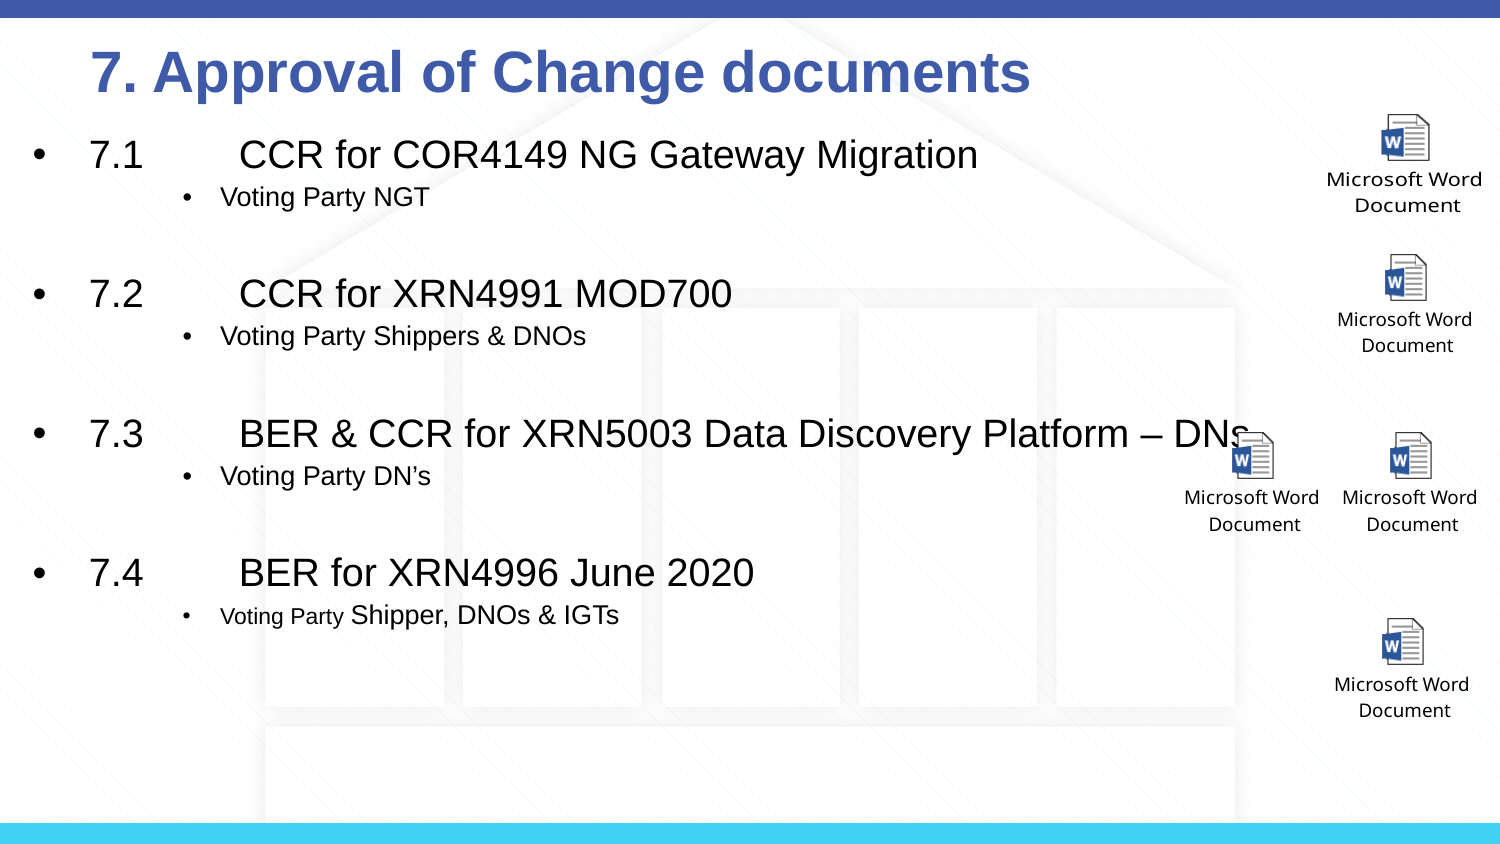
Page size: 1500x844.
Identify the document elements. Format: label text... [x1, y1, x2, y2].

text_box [1337, 430, 1488, 564]
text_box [1329, 616, 1480, 750]
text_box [1332, 251, 1483, 385]
title 7. Approval of Change documents [75, 20, 1425, 124]
list 7.1 CCR for COR4149 NG Gateway Migration Voting Party NGT 7.2 CCR for XRN4991 MOD700 Voting Party Shippers & DNOs 7.3 BER & CCR for XRN5003 Data Discovery Platform – DNs Voting Party DN’s 7.4 BER for XRN4996 June 2020 Voting Party Shipper, DNOs & IGTs [17, 124, 1483, 777]
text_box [1179, 430, 1330, 564]
picture [0, 0, 1500, 844]
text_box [1320, 111, 1495, 245]
